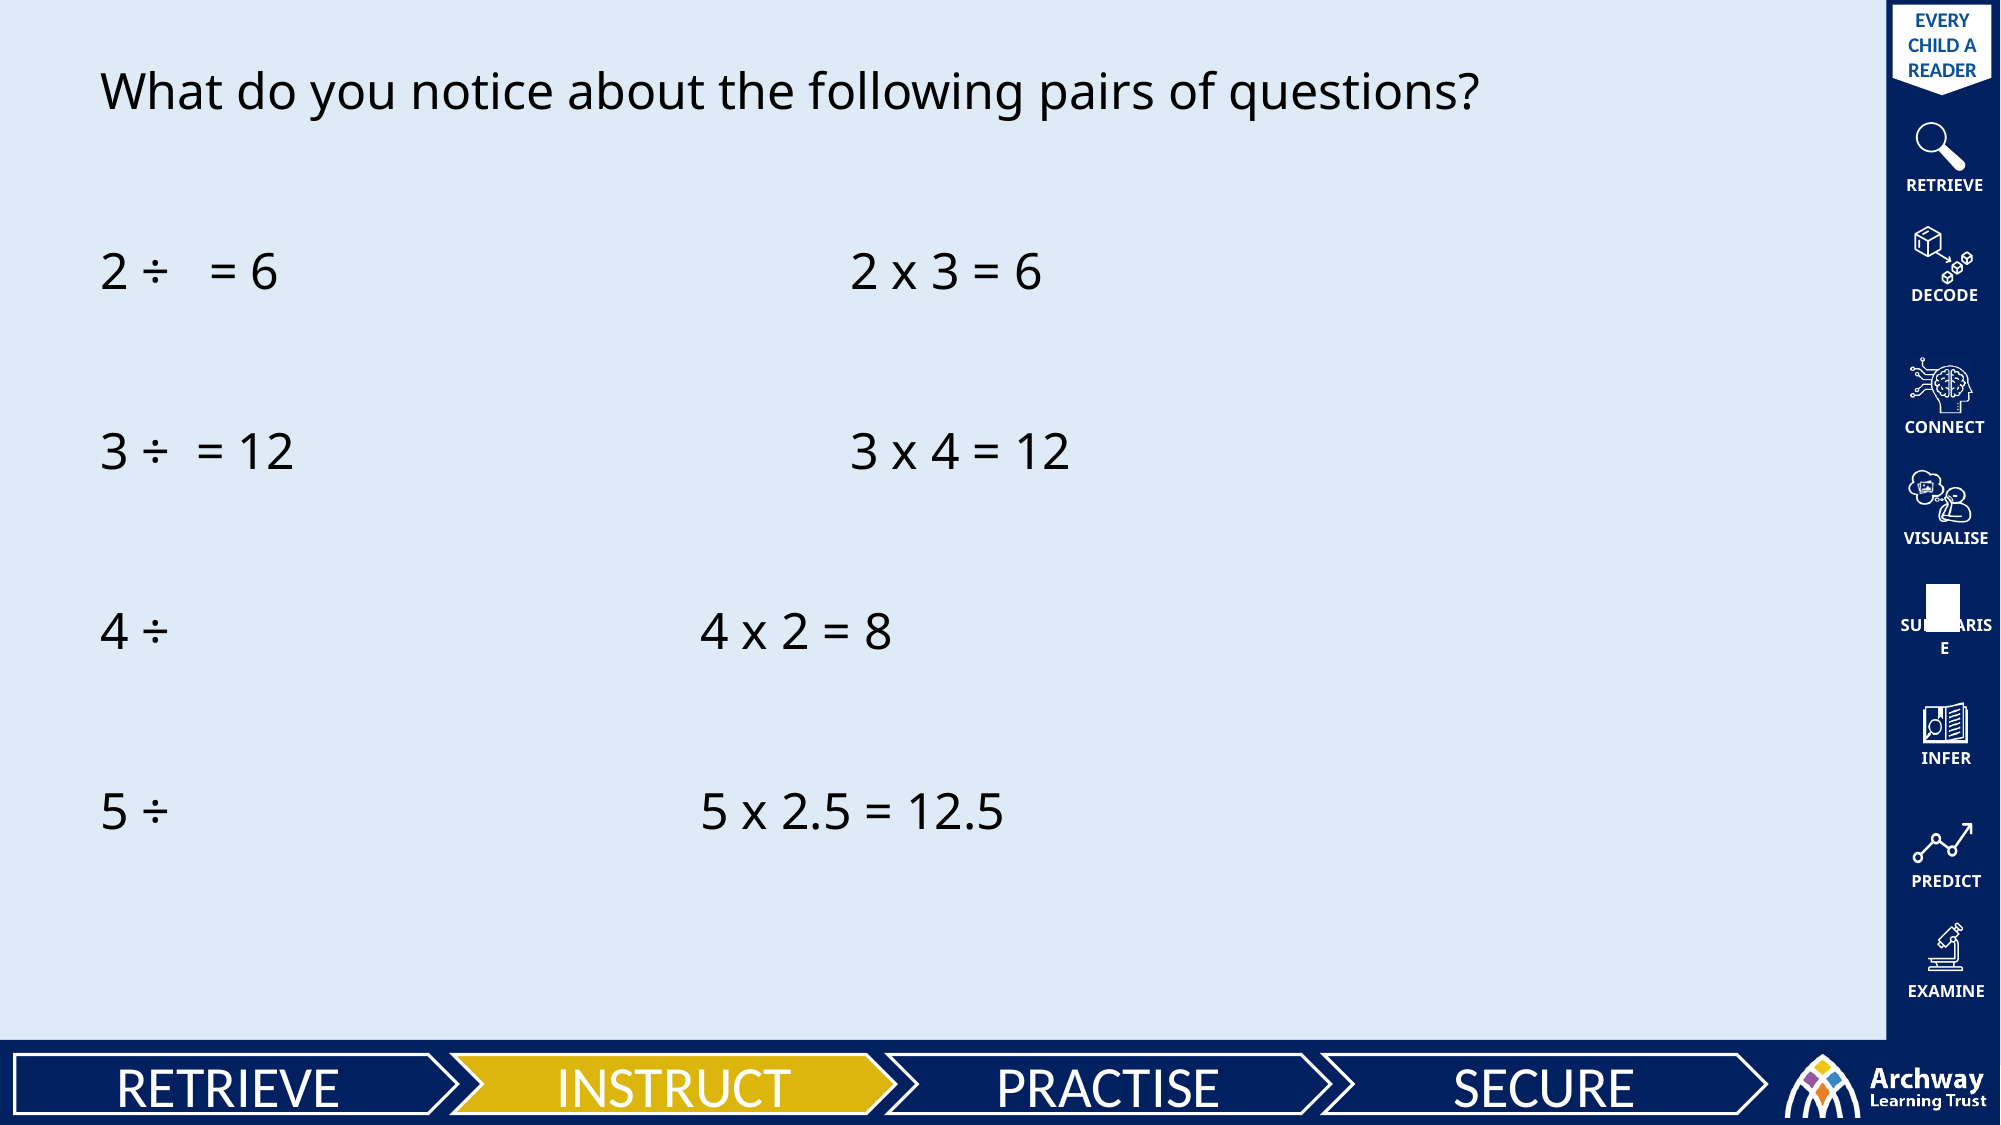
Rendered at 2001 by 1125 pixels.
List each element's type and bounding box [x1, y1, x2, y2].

picture [1783, 1053, 1987, 1118]
